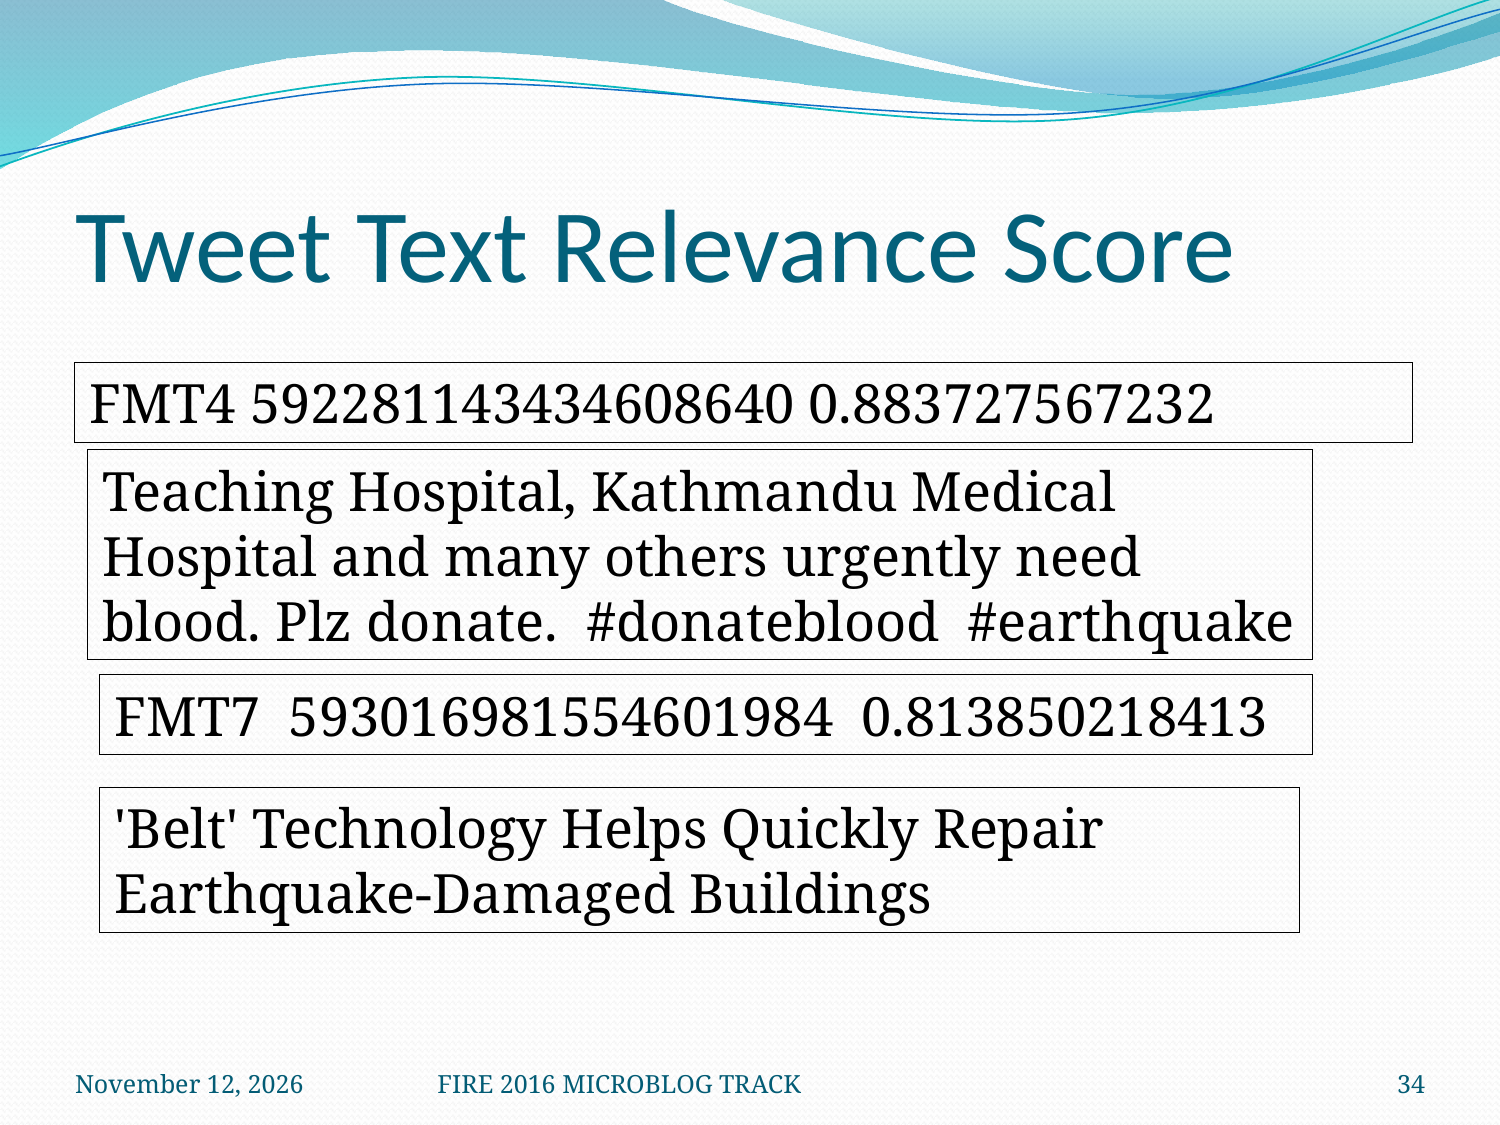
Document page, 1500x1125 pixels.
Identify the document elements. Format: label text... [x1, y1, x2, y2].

text_box Teaching Hospital, Kathmandu Medical Hospital and many others urgently need blood. Plz donate. #donateblood #earthquake [87, 449, 1313, 660]
text_box FMT4 592281143434608640 0.883727567232 [74, 362, 1413, 443]
slide_number 34 [1299, 1042, 1425, 1103]
text_box FMT7 593016981554601984 0.813850218413 [99, 674, 1313, 755]
title Tweet Text Relevance Score [75, 115, 1438, 303]
footer FIRE 2016 MICROBLOG TRACK [437, 1042, 988, 1103]
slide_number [75, 1042, 425, 1103]
text_box 'Belt' Technology Helps Quickly Repair Earthquake-Damaged Buildings [99, 787, 1300, 933]
